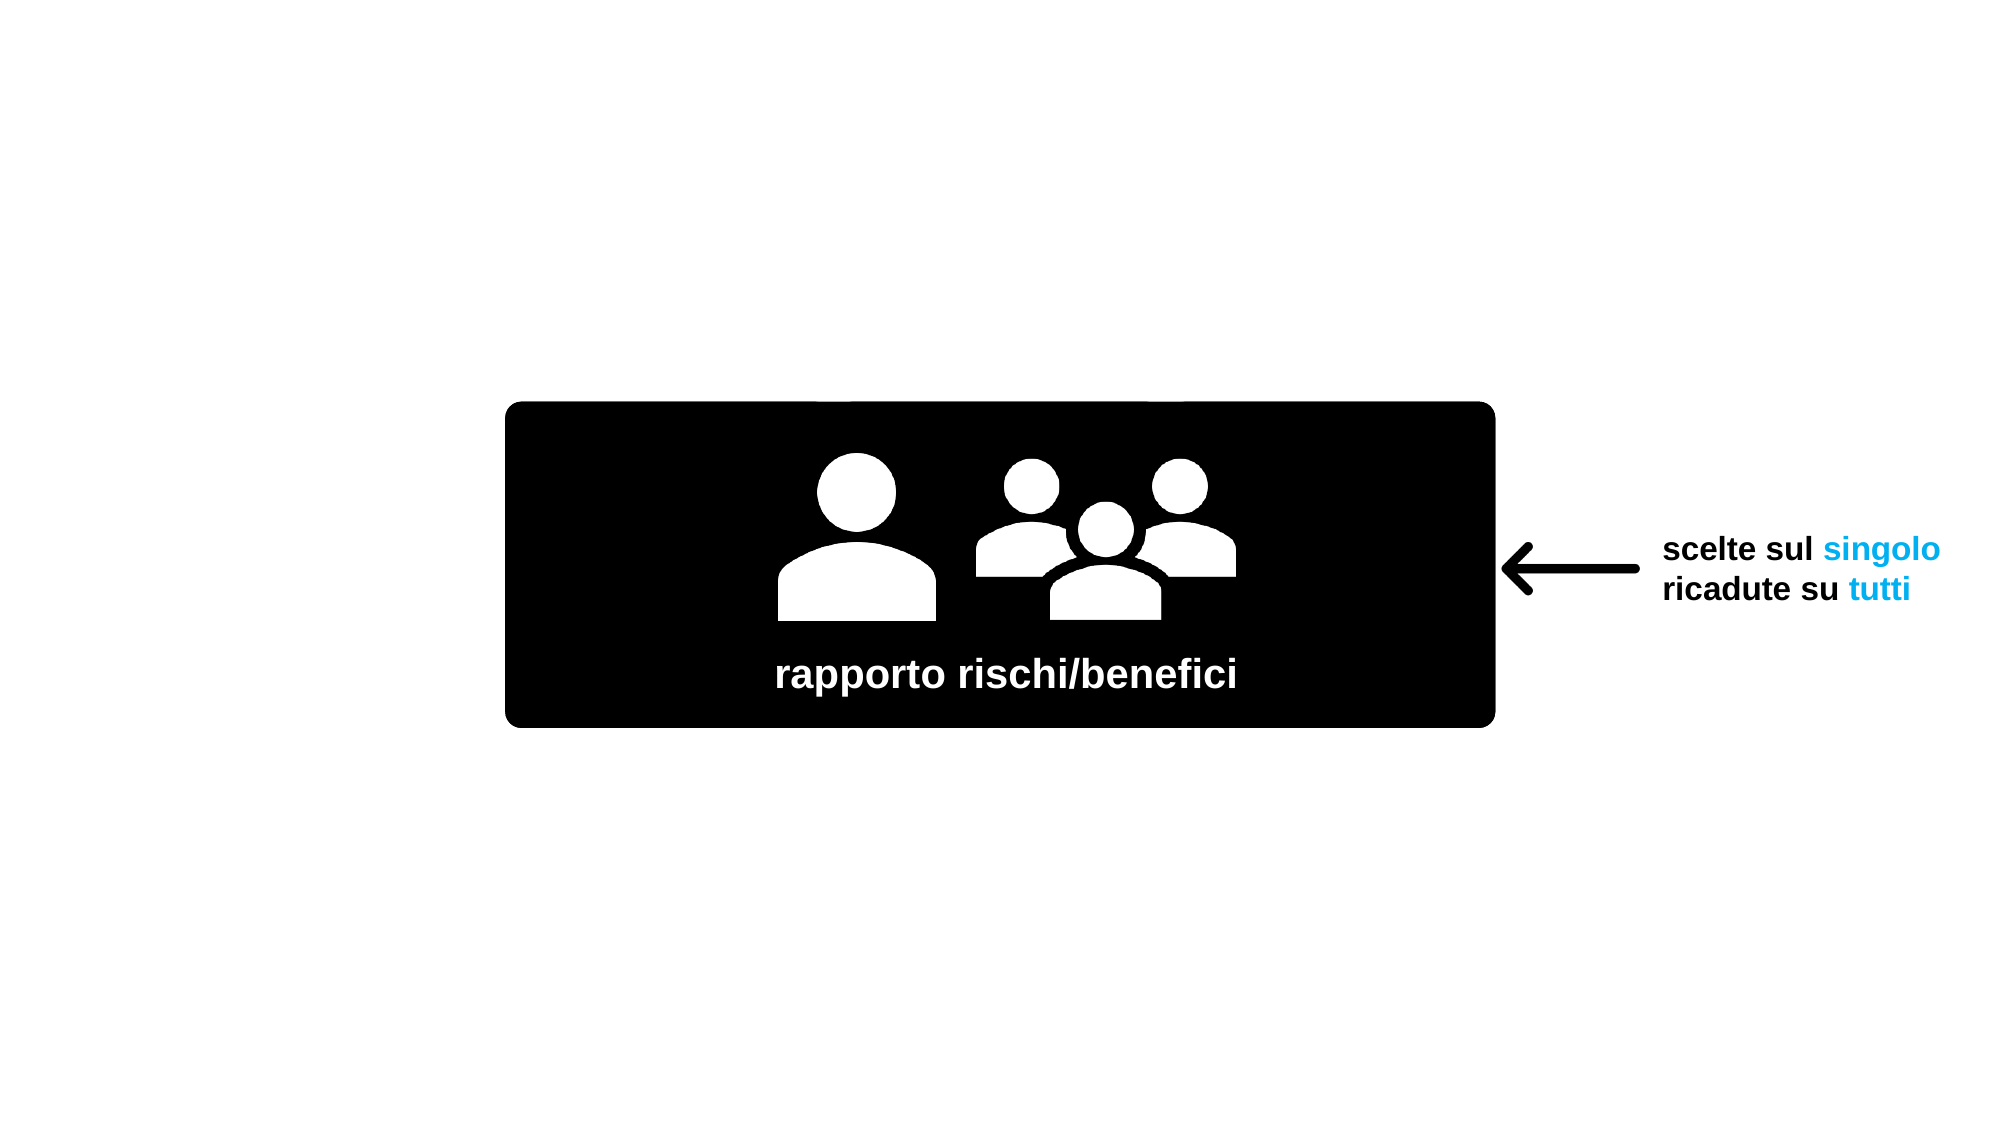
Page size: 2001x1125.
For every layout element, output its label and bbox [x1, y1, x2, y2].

text_box [505, 401, 1496, 728]
picture [738, 390, 1254, 687]
text_box [1495, 493, 1959, 644]
